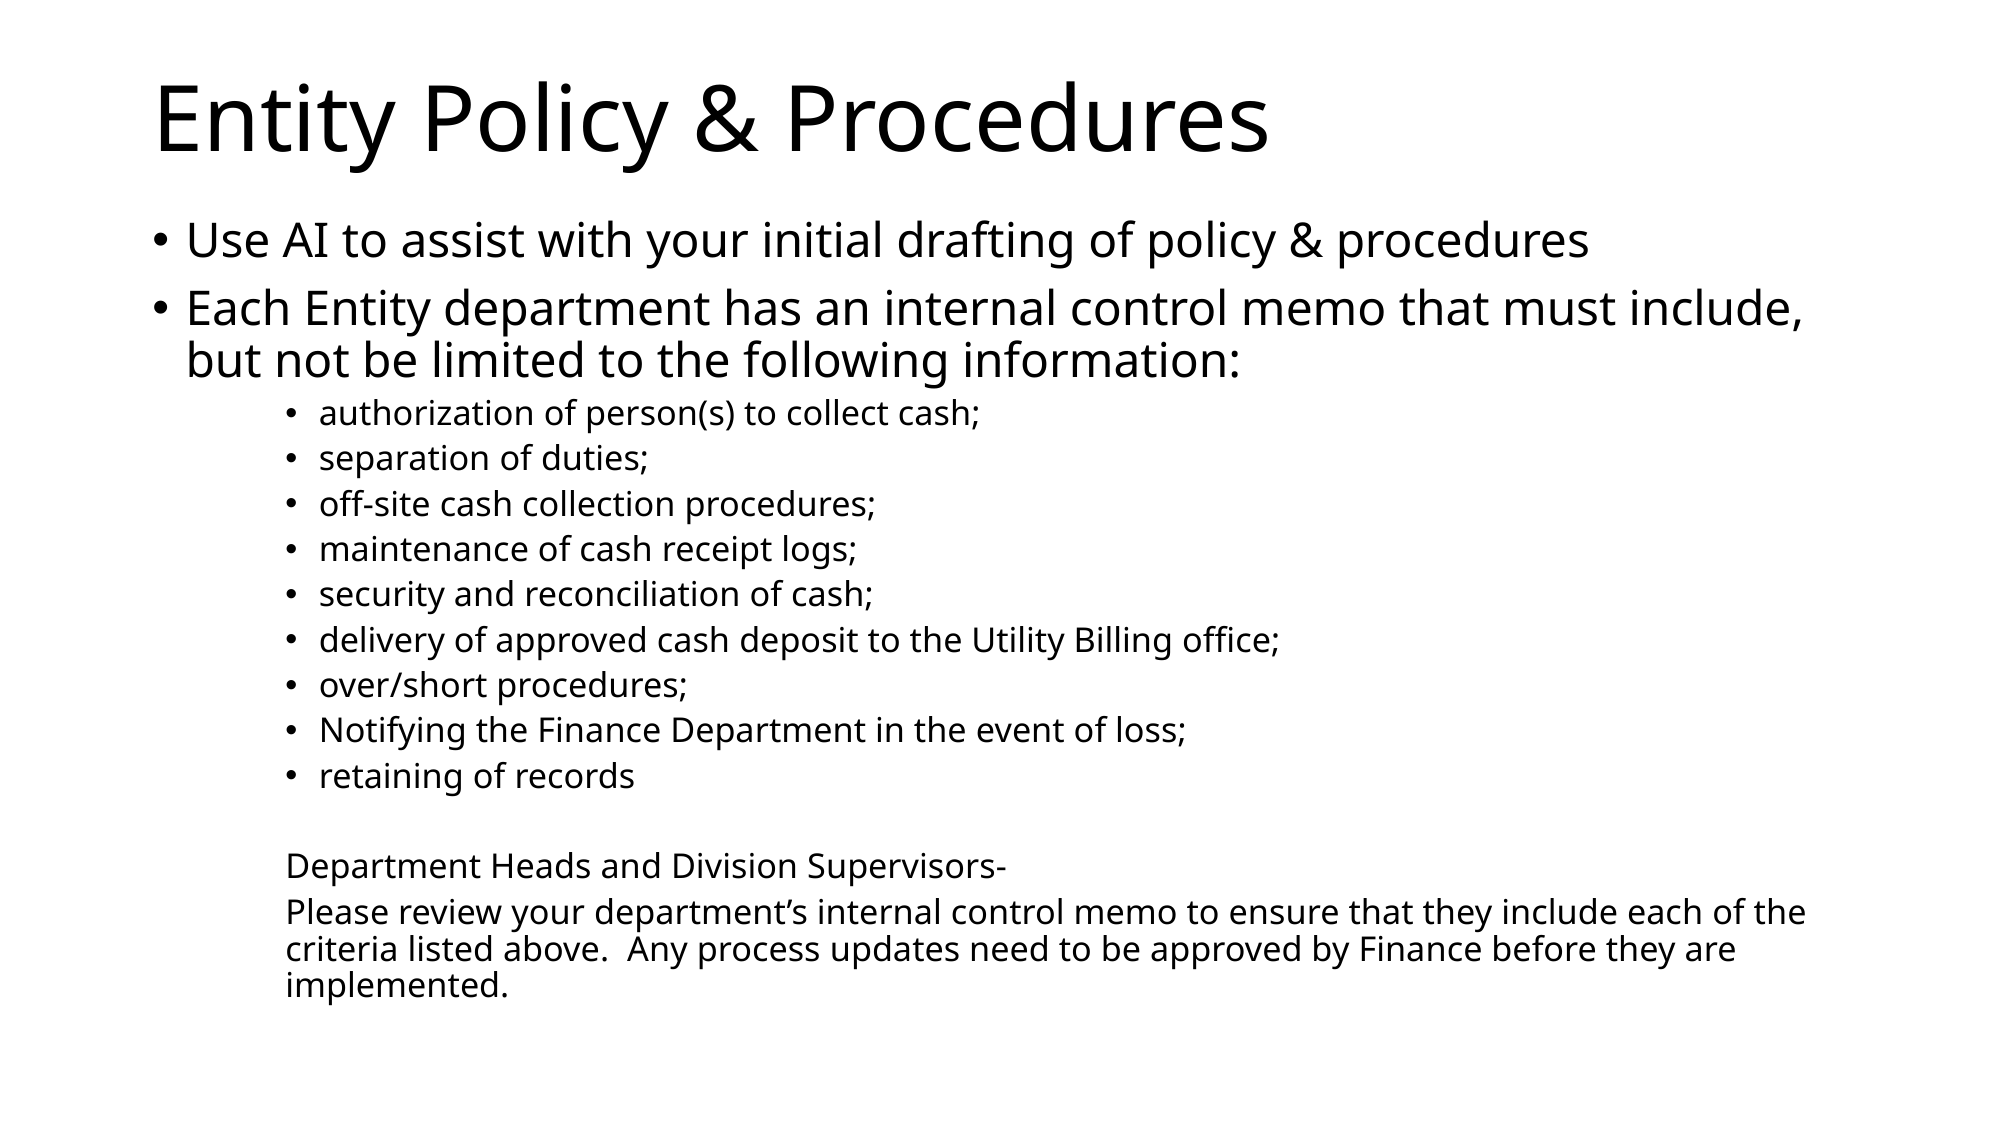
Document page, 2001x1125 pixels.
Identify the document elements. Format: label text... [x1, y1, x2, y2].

title Entity Policy & Procedures [137, 59, 1863, 184]
list Use AI to assist with your initial drafting of policy & procedures Each Entity department has an internal control memo that must include, but not be limited to the following information: authorization of person(s) to collect cash; separation of duties; off-site cash collection procedures; maintenance of cash receipt logs; security and reconciliation of cash; delivery of approved cash deposit to the Utility Billing office; over/short procedures; Notifying the Finance Department in the event of loss; retaining of records Department Heads and Division Supervisors- Please review your department’s internal control memo to ensure that they include each of the criteria listed above. Any process updates need to be approved by Finance before they are implemented. [137, 208, 1863, 1014]
